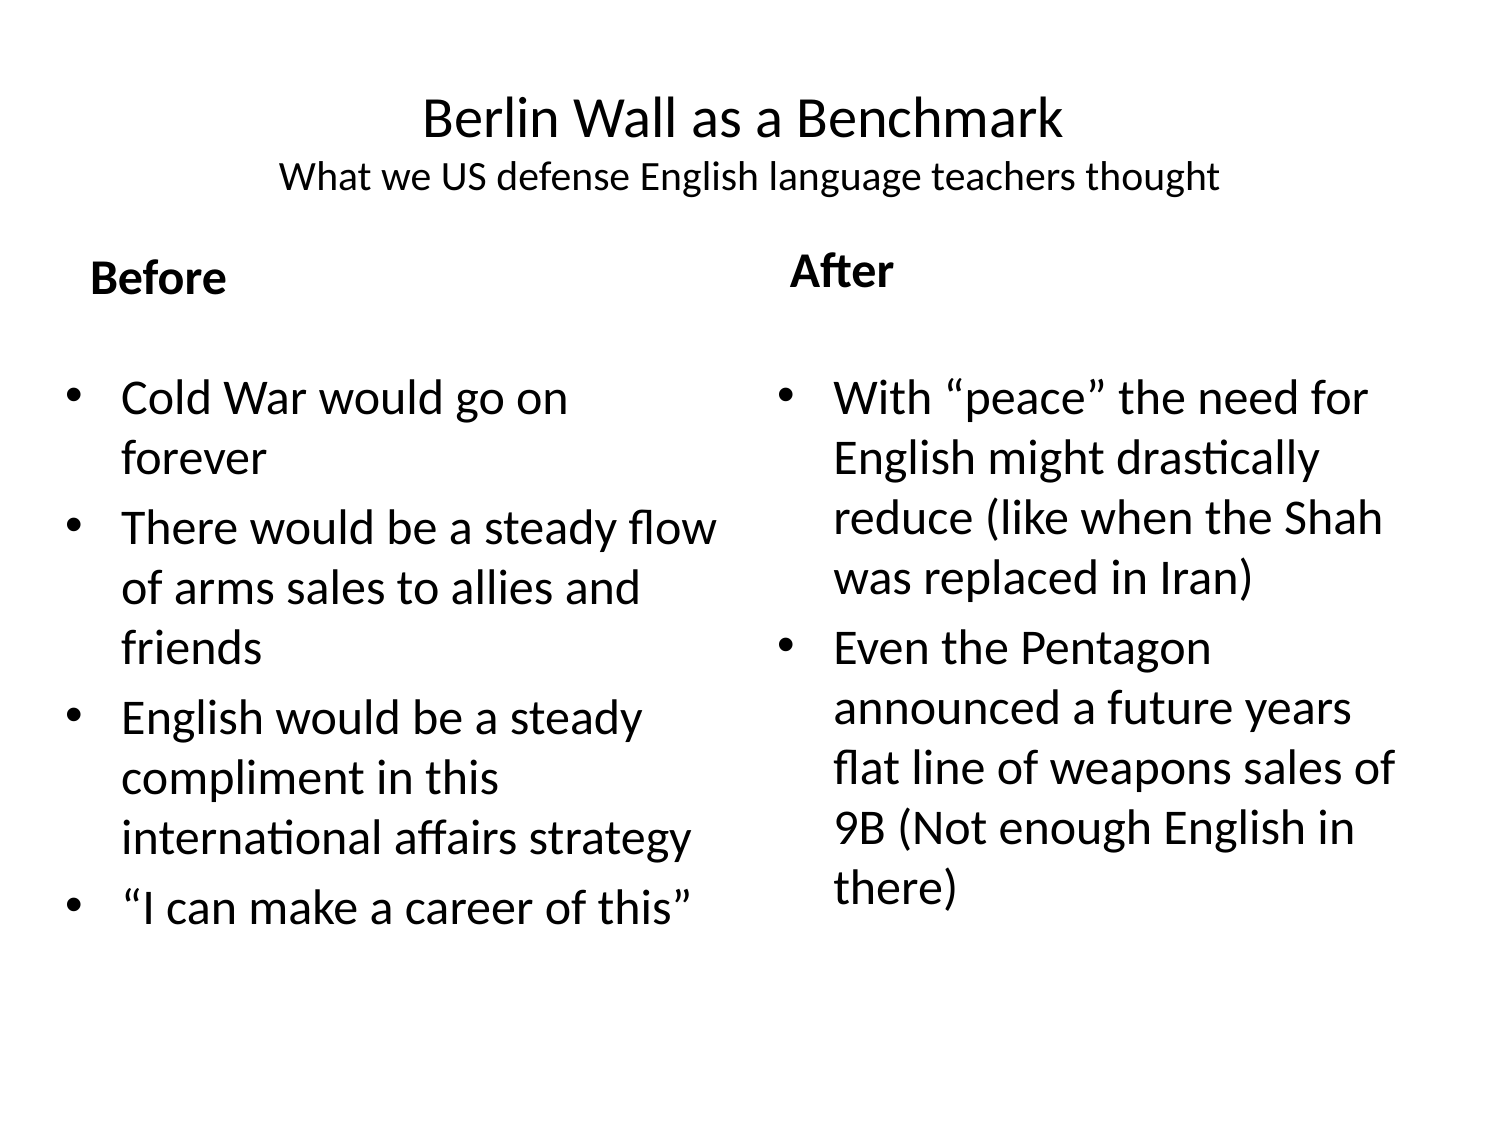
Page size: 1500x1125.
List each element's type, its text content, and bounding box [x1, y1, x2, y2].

list With “peace” the need for English might drastically reduce (like when the Shah was replaced in Iran) Even the Pentagon announced a future years flat line of weapons sales of 9B (Not enough English in there) [761, 356, 1425, 1005]
list Before [75, 237, 738, 313]
title Berlin Wall as a Benchmark What we US defense English language teachers thought [75, 45, 1425, 233]
list Cold War would go on forever There would be a steady flow of arms sales to allies and friends English would be a steady compliment in this international affairs strategy “I can make a career of this” [50, 356, 738, 1005]
list After [774, 200, 1438, 305]
